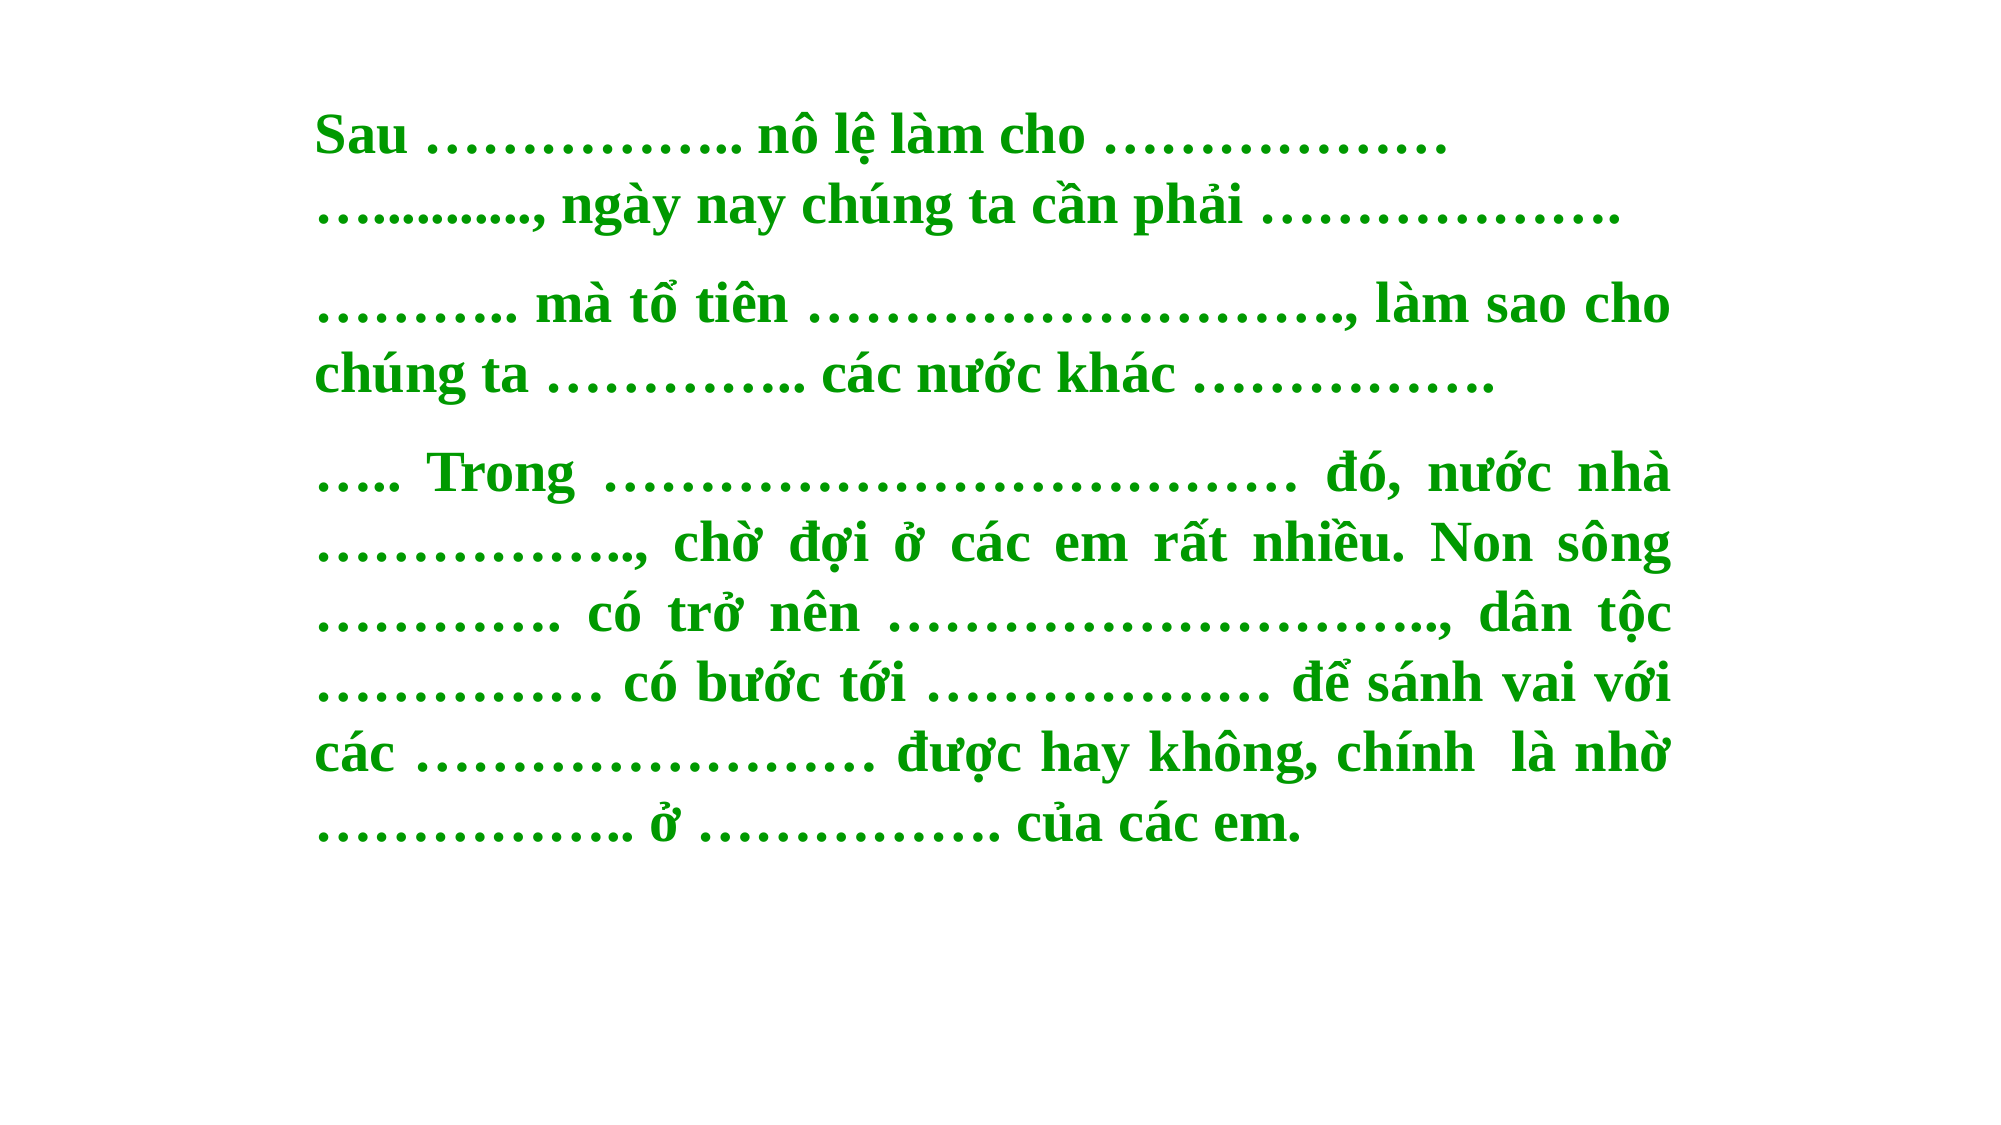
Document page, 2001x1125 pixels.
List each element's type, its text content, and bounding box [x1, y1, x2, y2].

text_box Sau …………….. nô lệ làm cho ……………… …..........., ngày nay chúng ta cần phải ………………. ……….. mà tổ tiên ………………………., làm sao cho chúng ta ………….. các nước khác ……………. ….. Trong ……………………………… đó, nước nhà …………….., chờ đợi ở các em rất nhiều. Non sông …………. có trở nên ……………………….., dân tộc …………… có bước tới ……………… để sánh vai với các …………………… được hay không, chính là nhờ …………….. ở ……………. của các em. [300, 87, 1688, 861]
